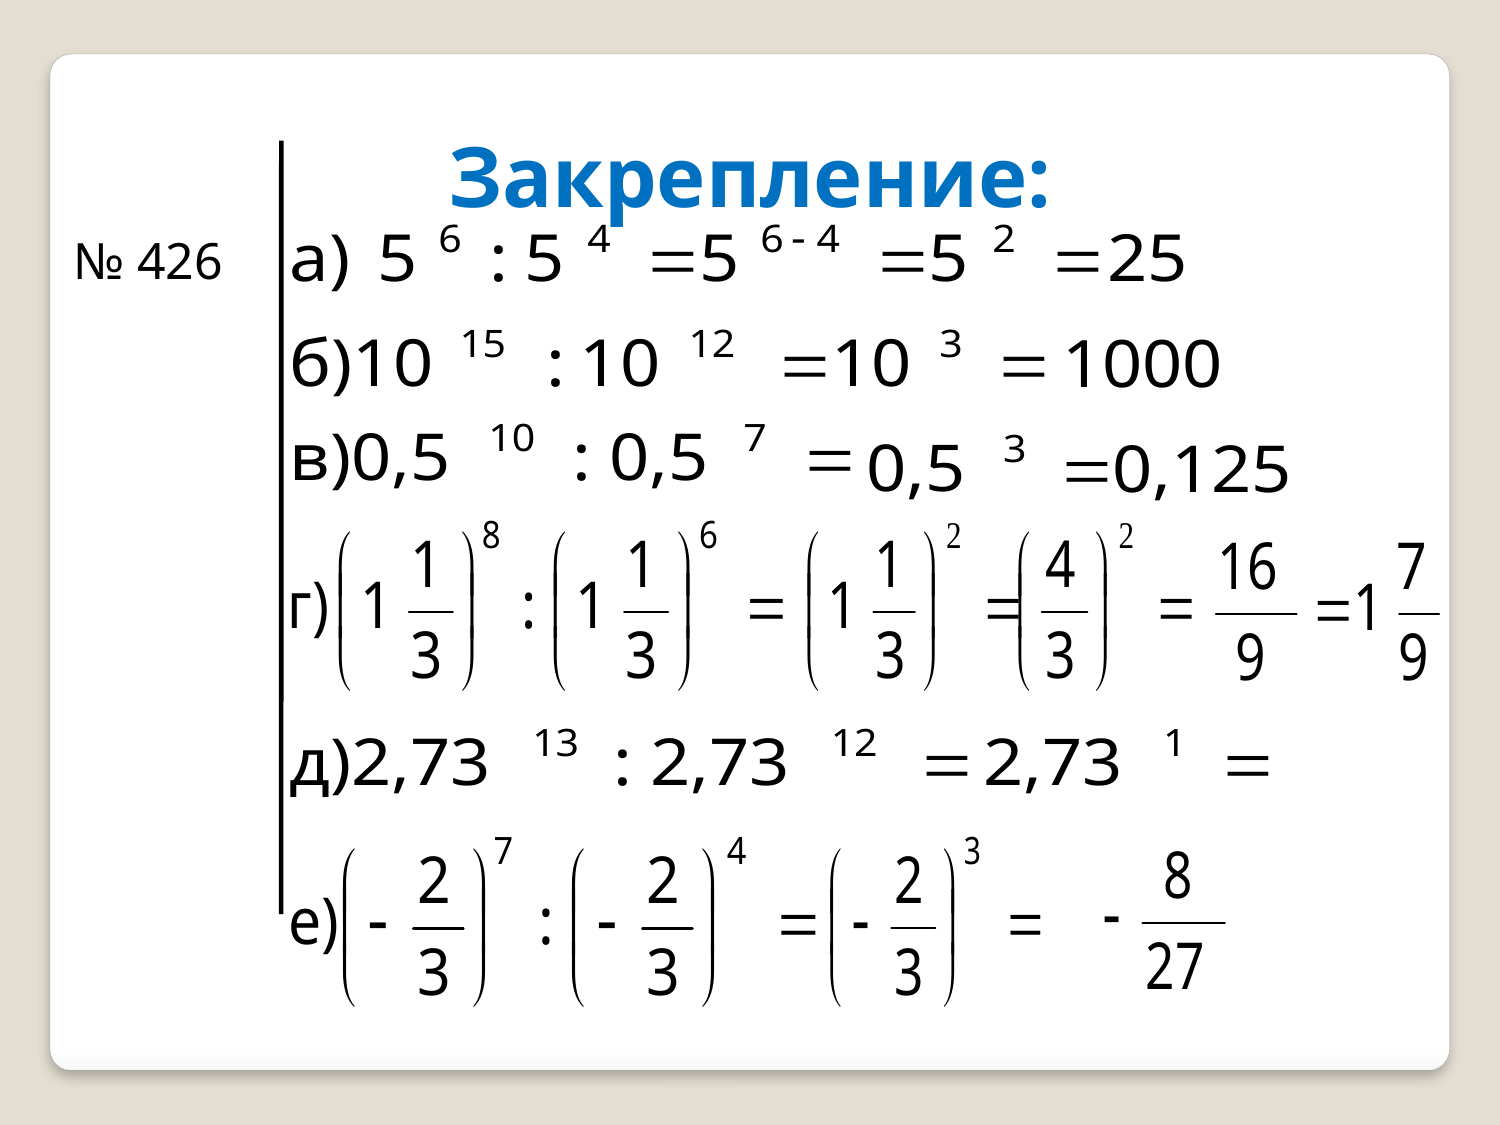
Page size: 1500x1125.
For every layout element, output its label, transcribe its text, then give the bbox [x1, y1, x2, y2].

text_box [280, 409, 857, 506]
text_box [280, 714, 967, 813]
text_box Закрепление: [46, 117, 1454, 232]
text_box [1054, 327, 1284, 405]
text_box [796, 503, 1020, 704]
text_box № 426 [58, 222, 273, 298]
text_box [972, 714, 1272, 807]
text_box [855, 421, 1114, 502]
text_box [1101, 433, 1360, 515]
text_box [1094, 836, 1237, 1005]
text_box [280, 503, 786, 704]
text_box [820, 820, 1044, 1021]
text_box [1206, 527, 1453, 695]
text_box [280, 820, 818, 1021]
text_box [1020, 503, 1195, 704]
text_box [280, 210, 1232, 309]
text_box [280, 316, 1050, 415]
